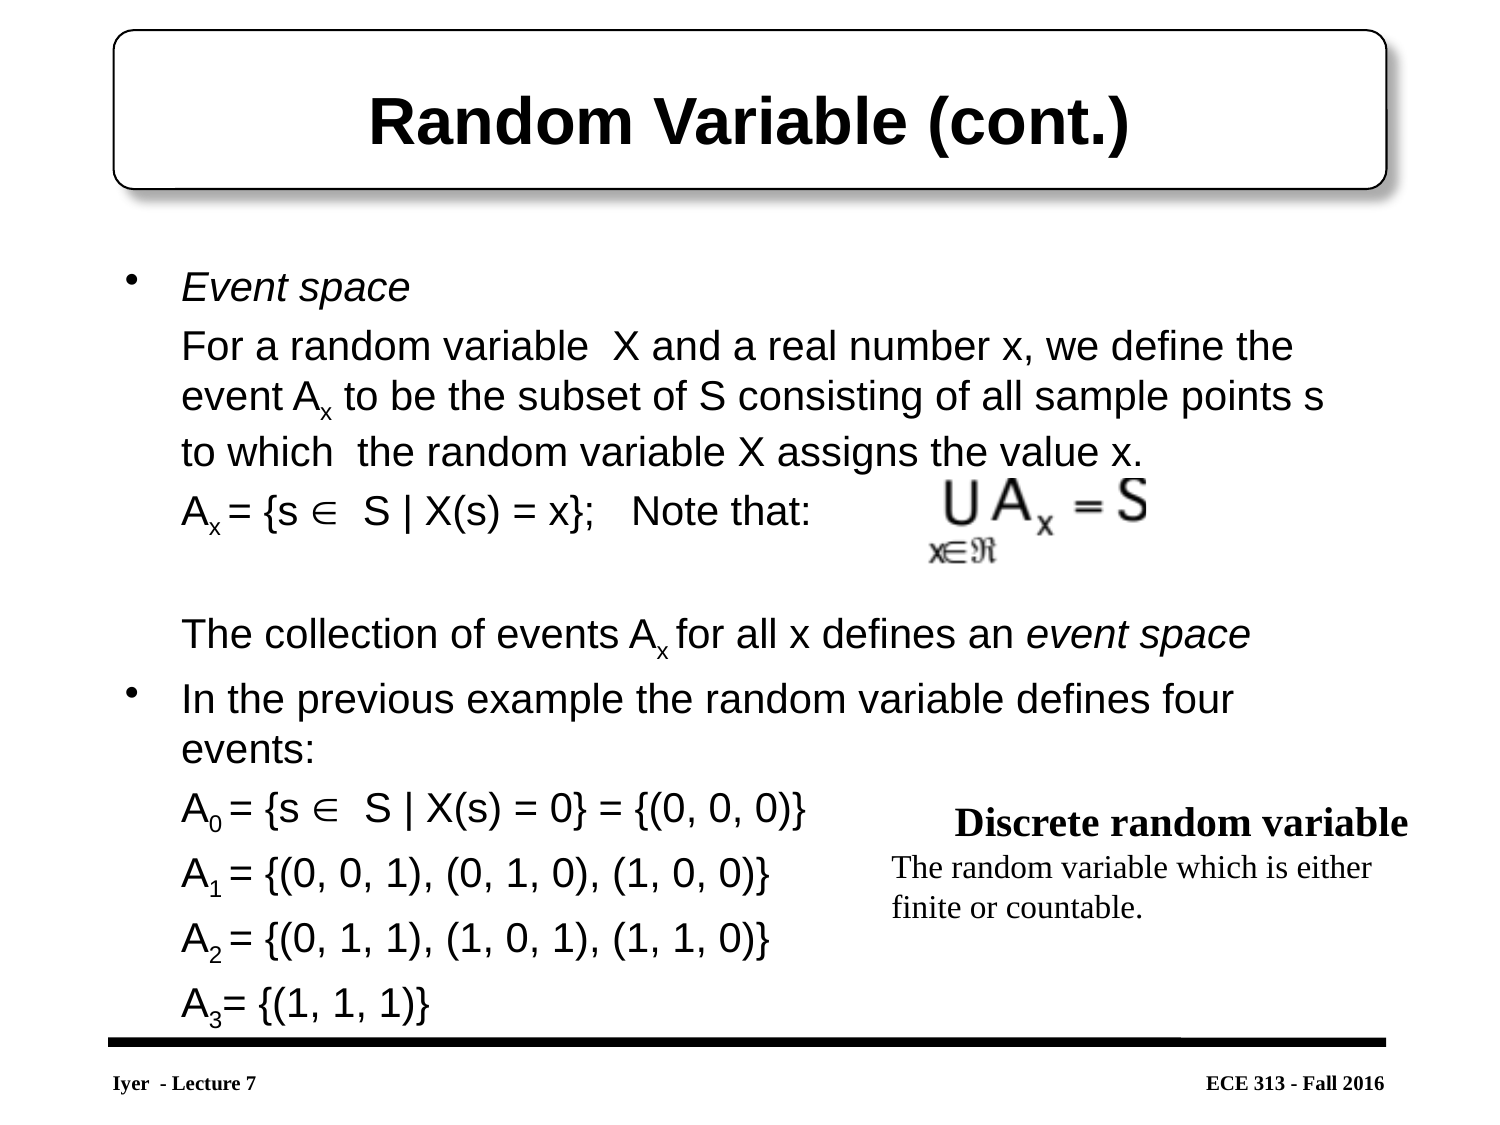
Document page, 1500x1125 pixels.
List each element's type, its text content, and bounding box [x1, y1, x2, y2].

list Event space For a random variable X and a real number x, we define the event Ax to be the subset of S consisting of all sample points s to which the random variable X assigns the value x. Ax = {s Î S | X(s) = x}; Note that: The collection of events Ax for all x defines an event space In the previous example the random variable defines four events: A0 = {s Î S | X(s) = 0} = {(0, 0, 0)} A1 = {(0, 0, 1), (0, 1, 0), (1, 0, 0)} A2 = {(0, 1, 1), (1, 0, 1), (1, 1, 0)} A3= {(1, 1, 1)} [109, 252, 1385, 1020]
title Random Variable (cont.) [112, 26, 1388, 209]
text_box Discrete random variable The random variable which is either finite or countable. [876, 787, 1435, 933]
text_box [922, 478, 1147, 567]
